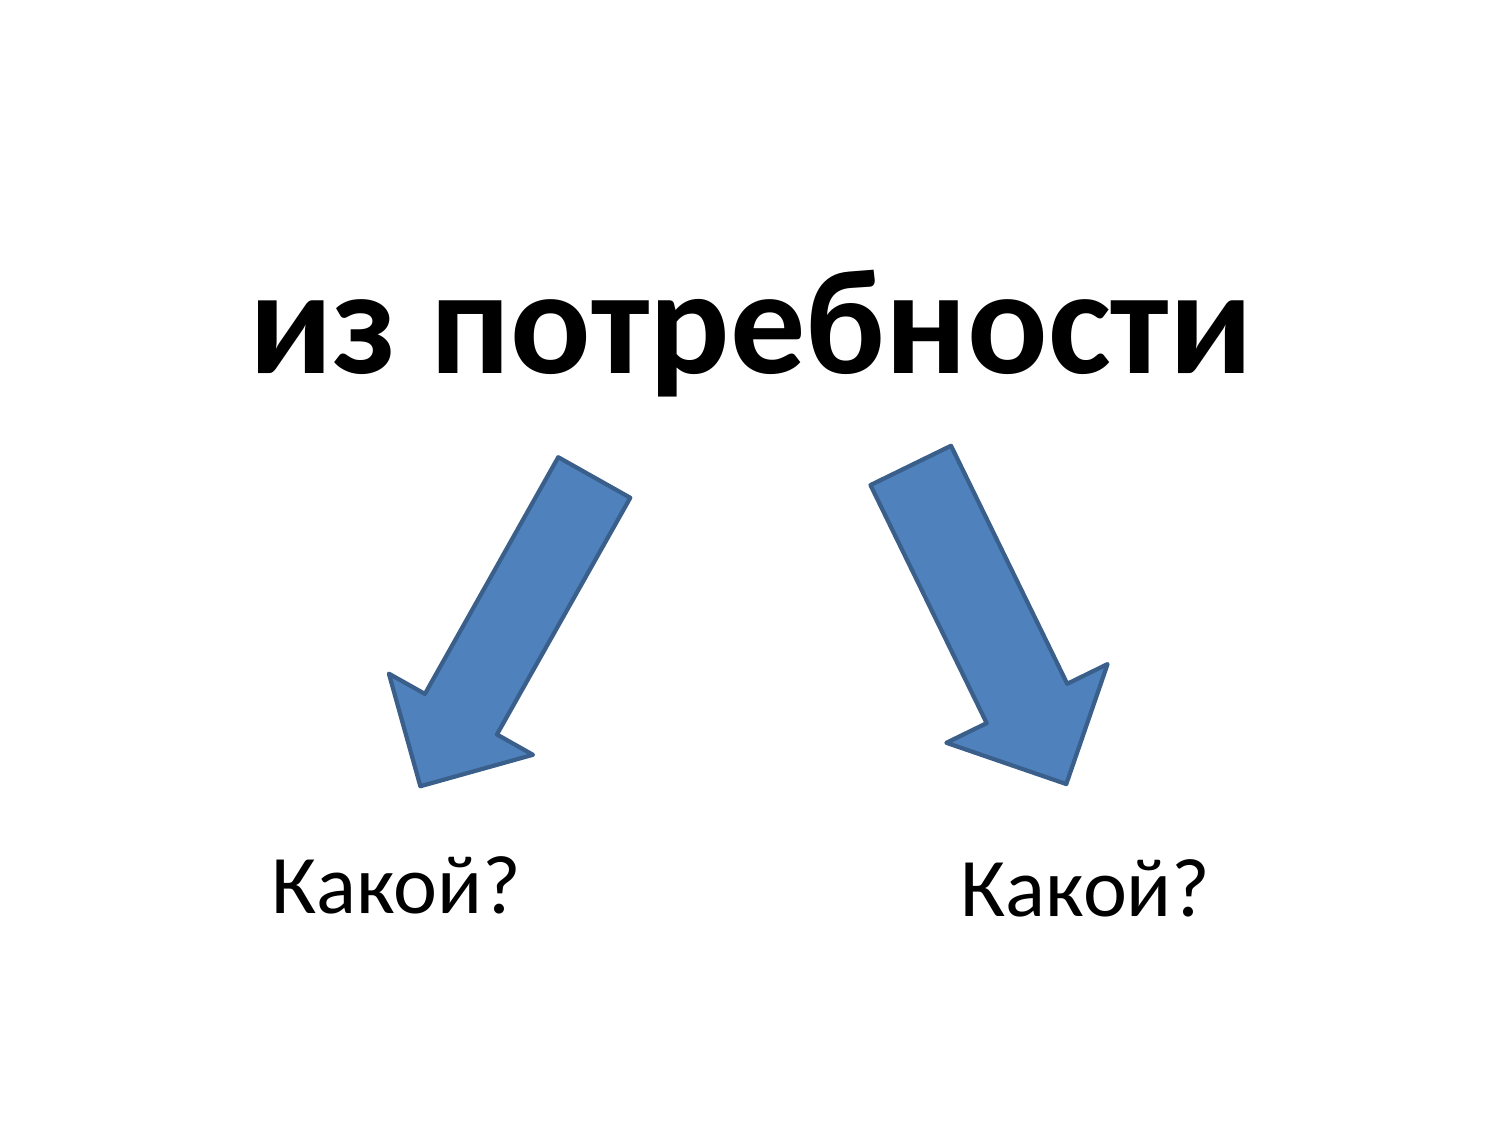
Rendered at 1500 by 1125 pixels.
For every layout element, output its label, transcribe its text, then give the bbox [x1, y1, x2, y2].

text_box [386, 455, 633, 789]
title из потребности [76, 219, 1427, 408]
text_box [868, 443, 1110, 787]
text_box Какой? [256, 823, 671, 938]
text_box Какой? [945, 825, 1360, 940]
